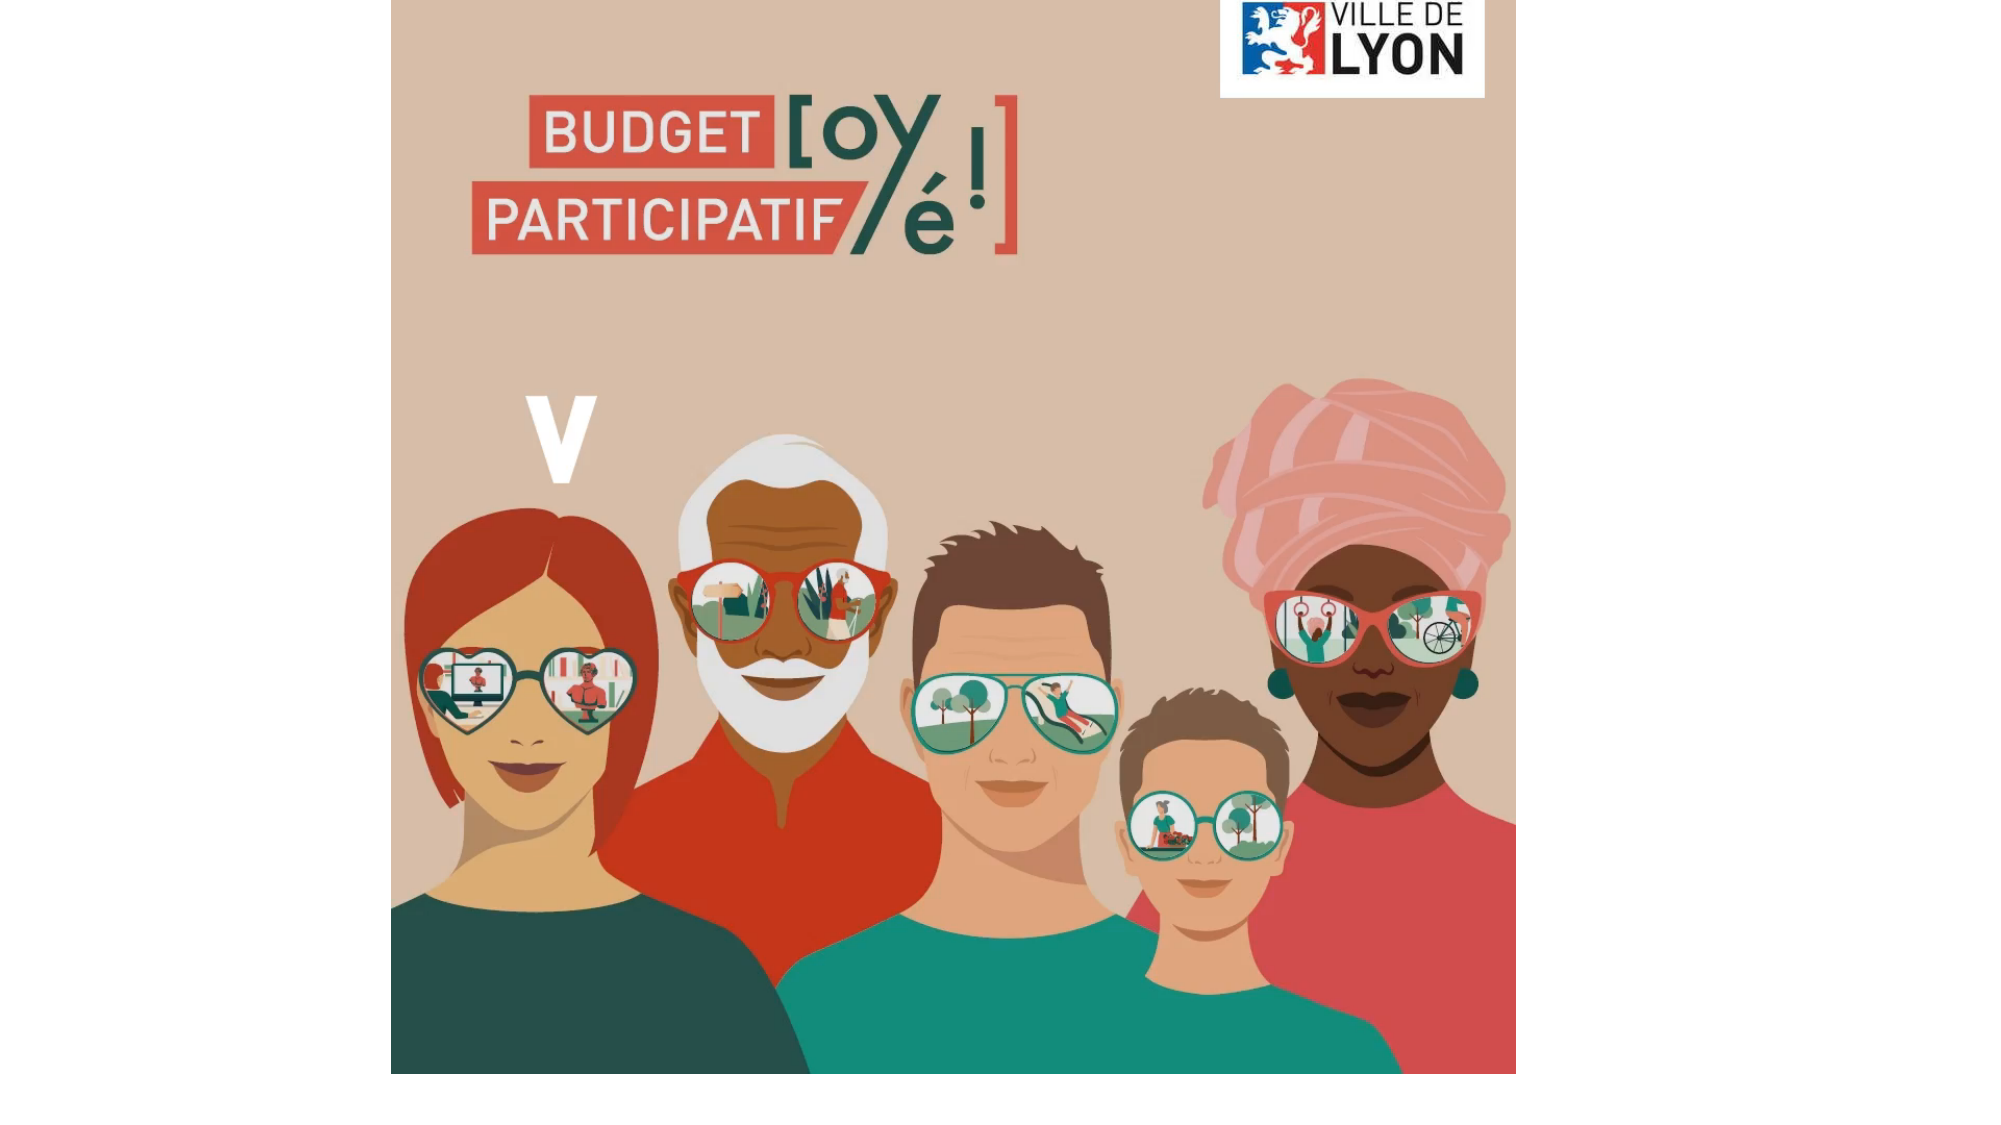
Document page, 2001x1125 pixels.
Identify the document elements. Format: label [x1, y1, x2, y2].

text_box [390, 0, 1516, 1075]
